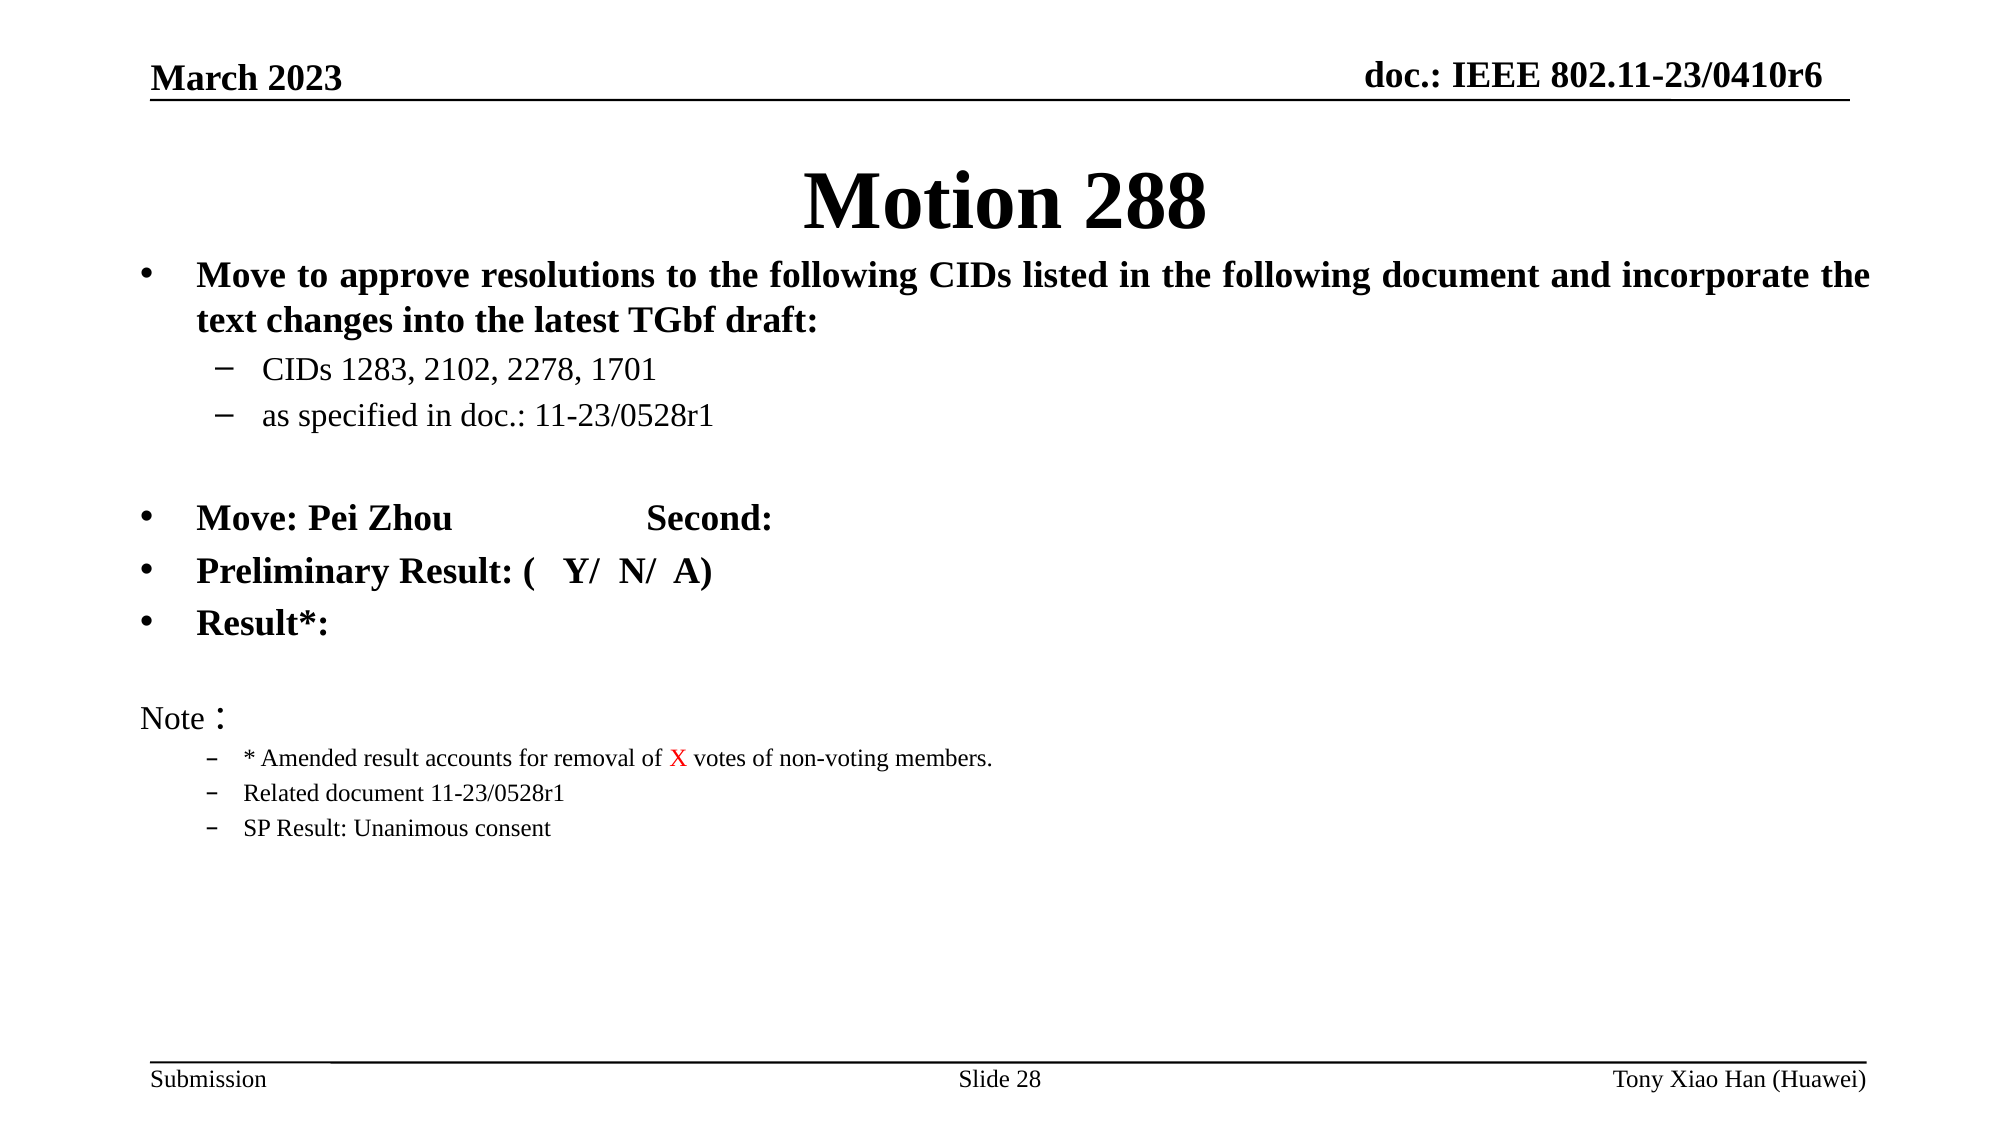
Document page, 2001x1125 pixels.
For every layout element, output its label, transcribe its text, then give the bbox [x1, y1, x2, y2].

text_box Move to approve resolutions to the following CIDs listed in the following document and incorporate the text changes into the latest TGbf draft: CIDs 1283, 2102, 2278, 1701 as specified in doc.: 11-23/0528r1 Move: Pei Zhou Second: Preliminary Result: ( Y/ N/ A) Result*: Note： * Amended result accounts for removal of X votes of non-voting members. Related document 11-23/0528r1 SP Result: Unanimous consent [125, 212, 1888, 900]
text_box Motion 288 [368, 137, 1644, 212]
